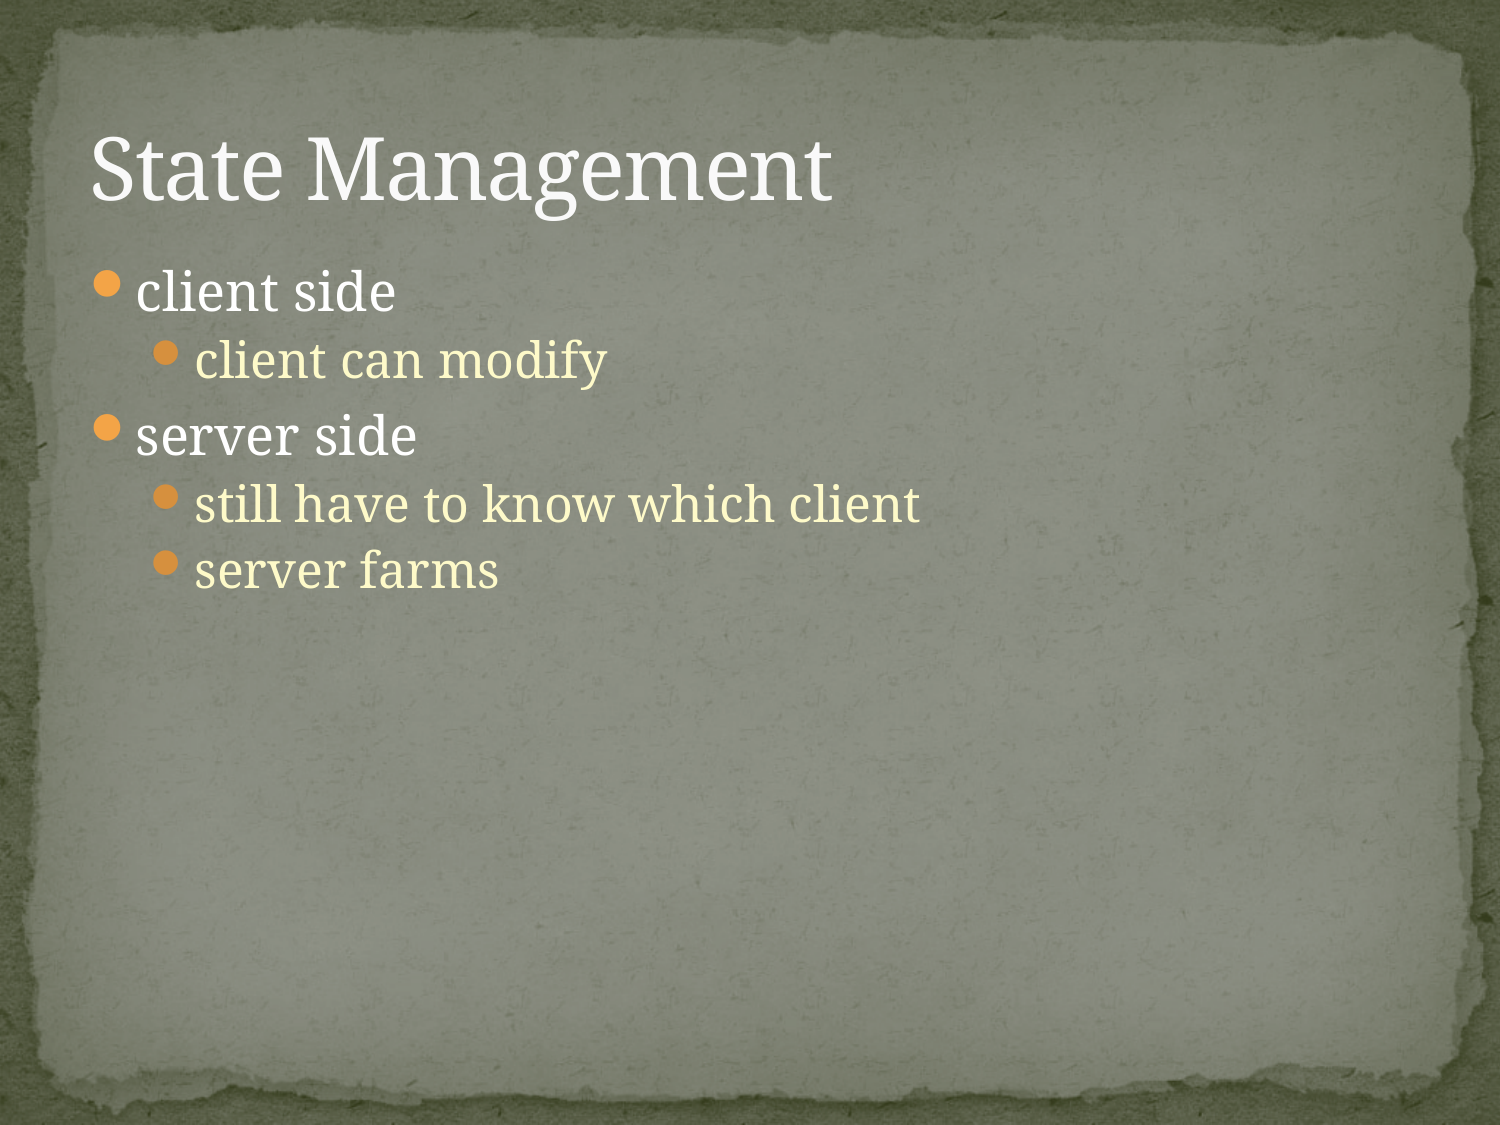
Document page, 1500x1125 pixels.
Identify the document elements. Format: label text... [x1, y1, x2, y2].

title State Management [74, 24, 1425, 225]
list client side client can modify server side still have to know which client server farms [75, 249, 1425, 1000]
